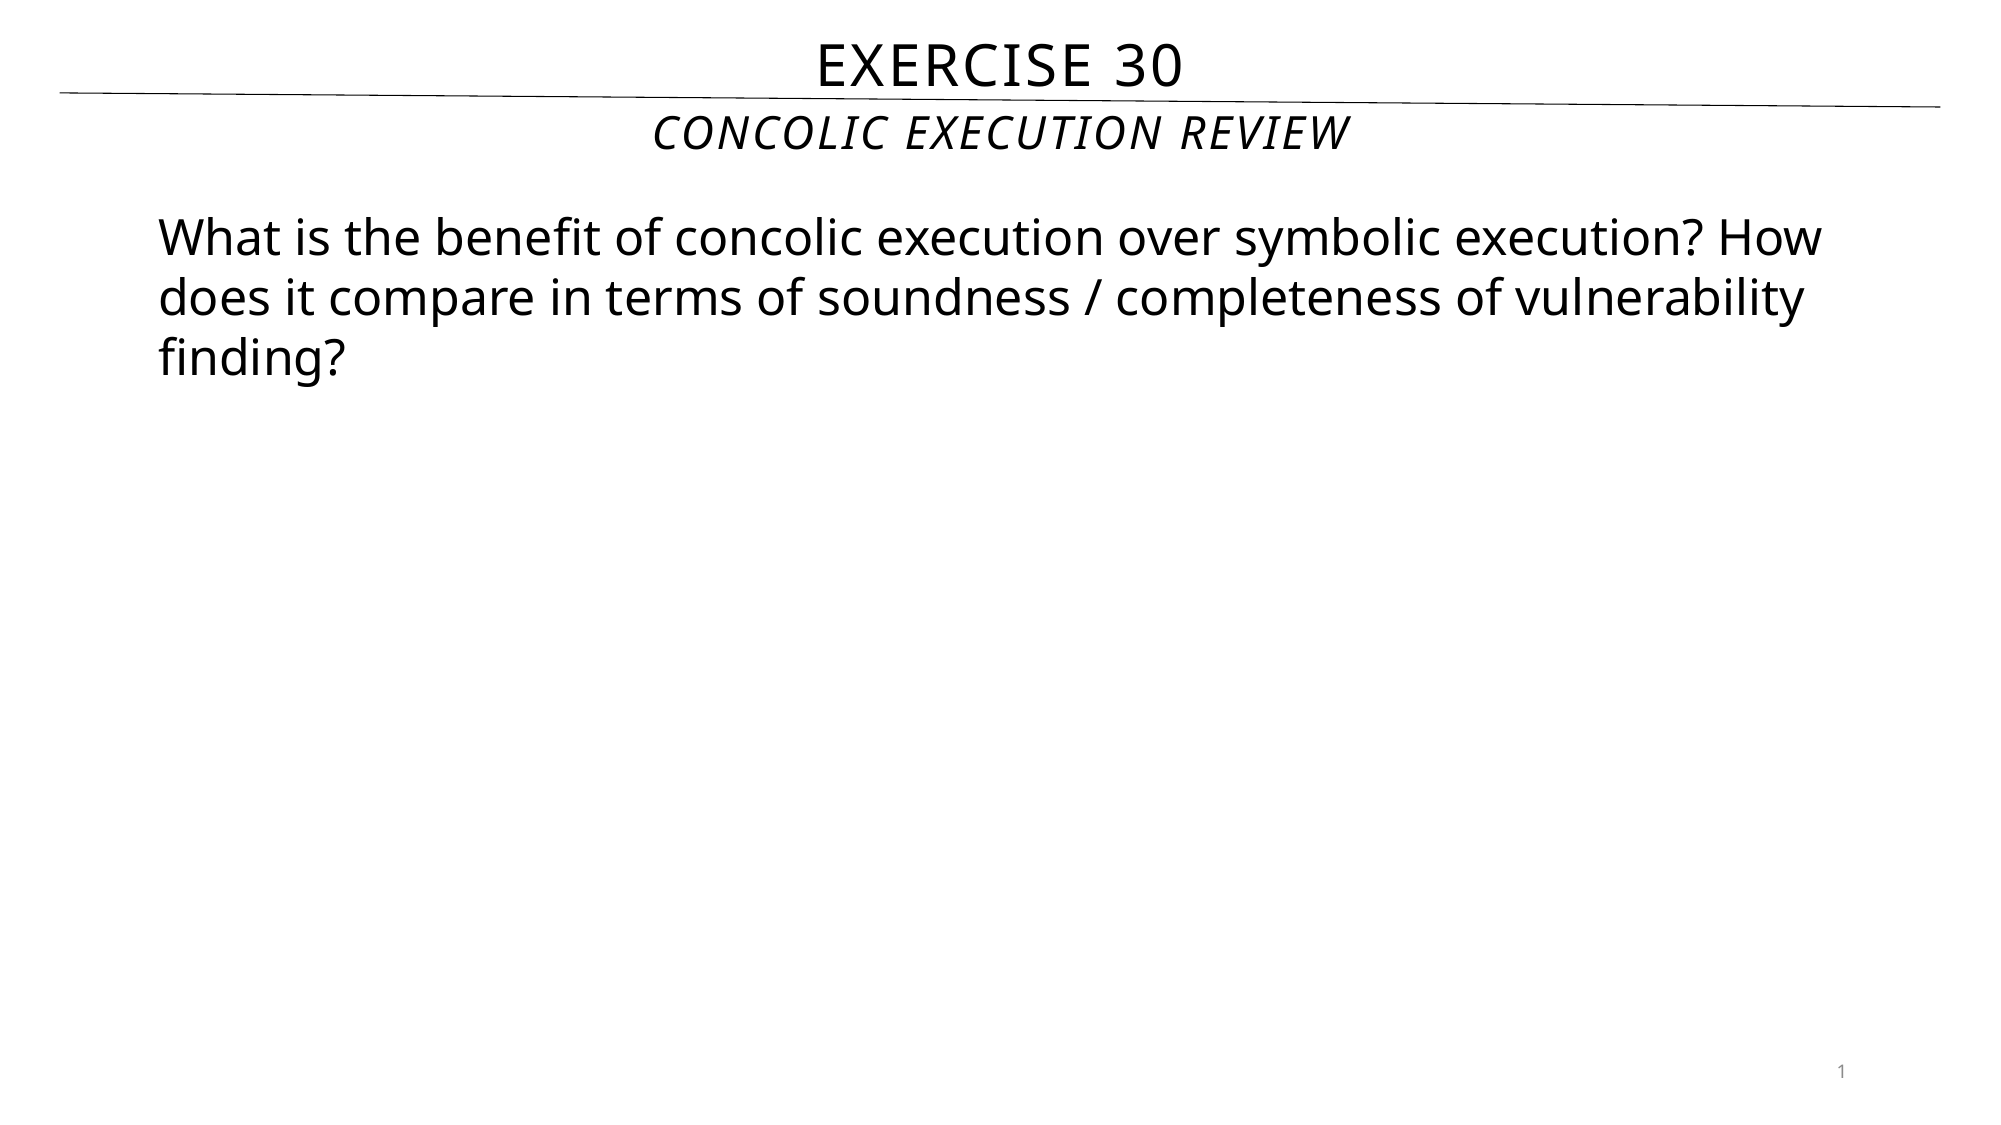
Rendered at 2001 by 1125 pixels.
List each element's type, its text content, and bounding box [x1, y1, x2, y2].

slide_number 1 [1755, 1042, 1863, 1103]
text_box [59, 92, 1941, 108]
text_box What is the benefit of concolic execution over symbolic execution? How does it compare in terms of soundness / completeness of vulnerability finding? [143, 198, 1941, 340]
text_box Concolic Execution Review [0, 75, 2000, 167]
title Exercise 30 [0, 15, 2000, 75]
